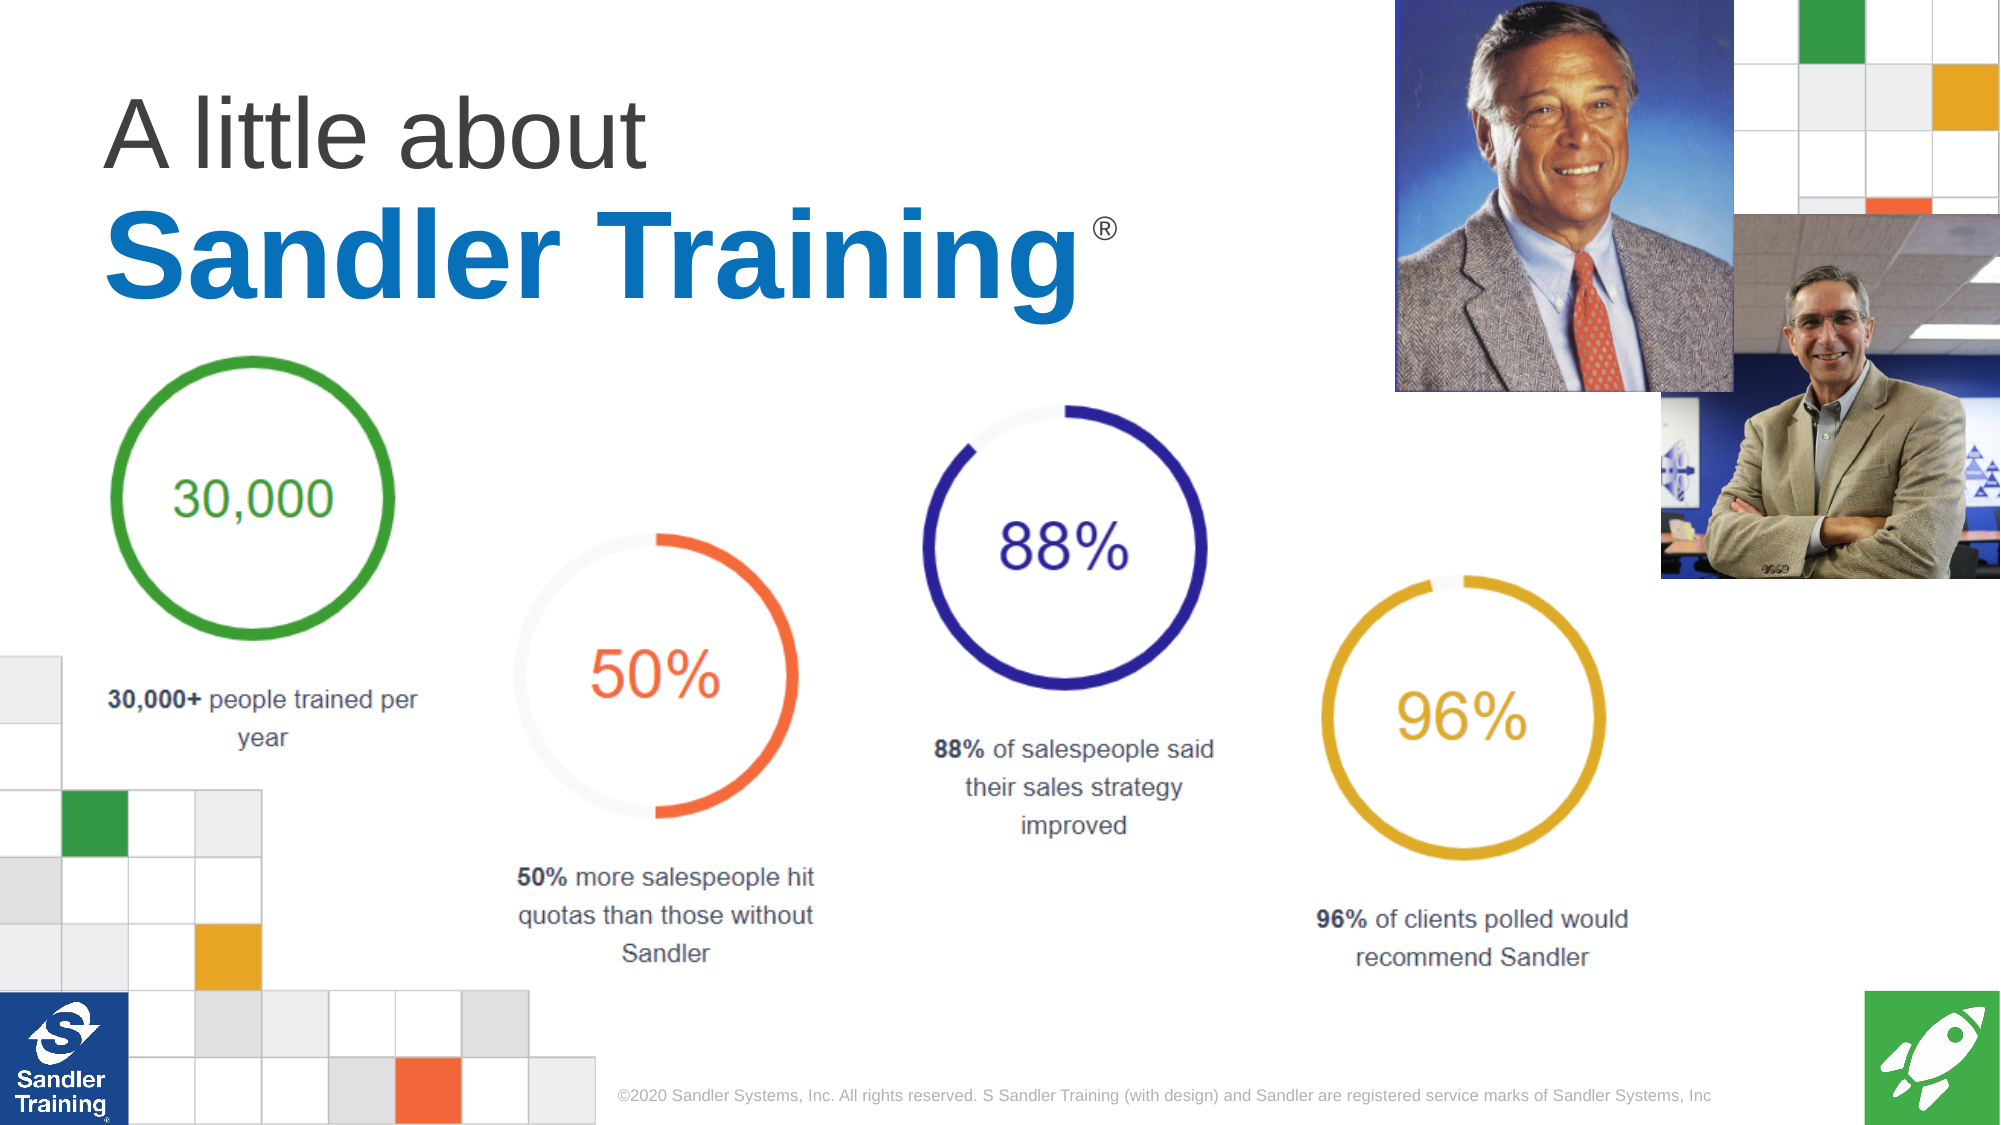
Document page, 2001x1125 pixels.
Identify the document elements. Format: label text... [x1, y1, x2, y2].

text_box A little about Sandler Training ® [89, 75, 1147, 333]
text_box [1395, 0, 2000, 579]
picture [15, 1002, 110, 1123]
picture [0, 0, 2001, 1125]
footer ©2020 Sandler Systems, Inc. All rights reserved. S Sandler Training (with design) and Sandler are registered service marks of Sandler Systems, Inc [602, 1064, 1864, 1125]
picture [1870, 996, 1995, 1121]
